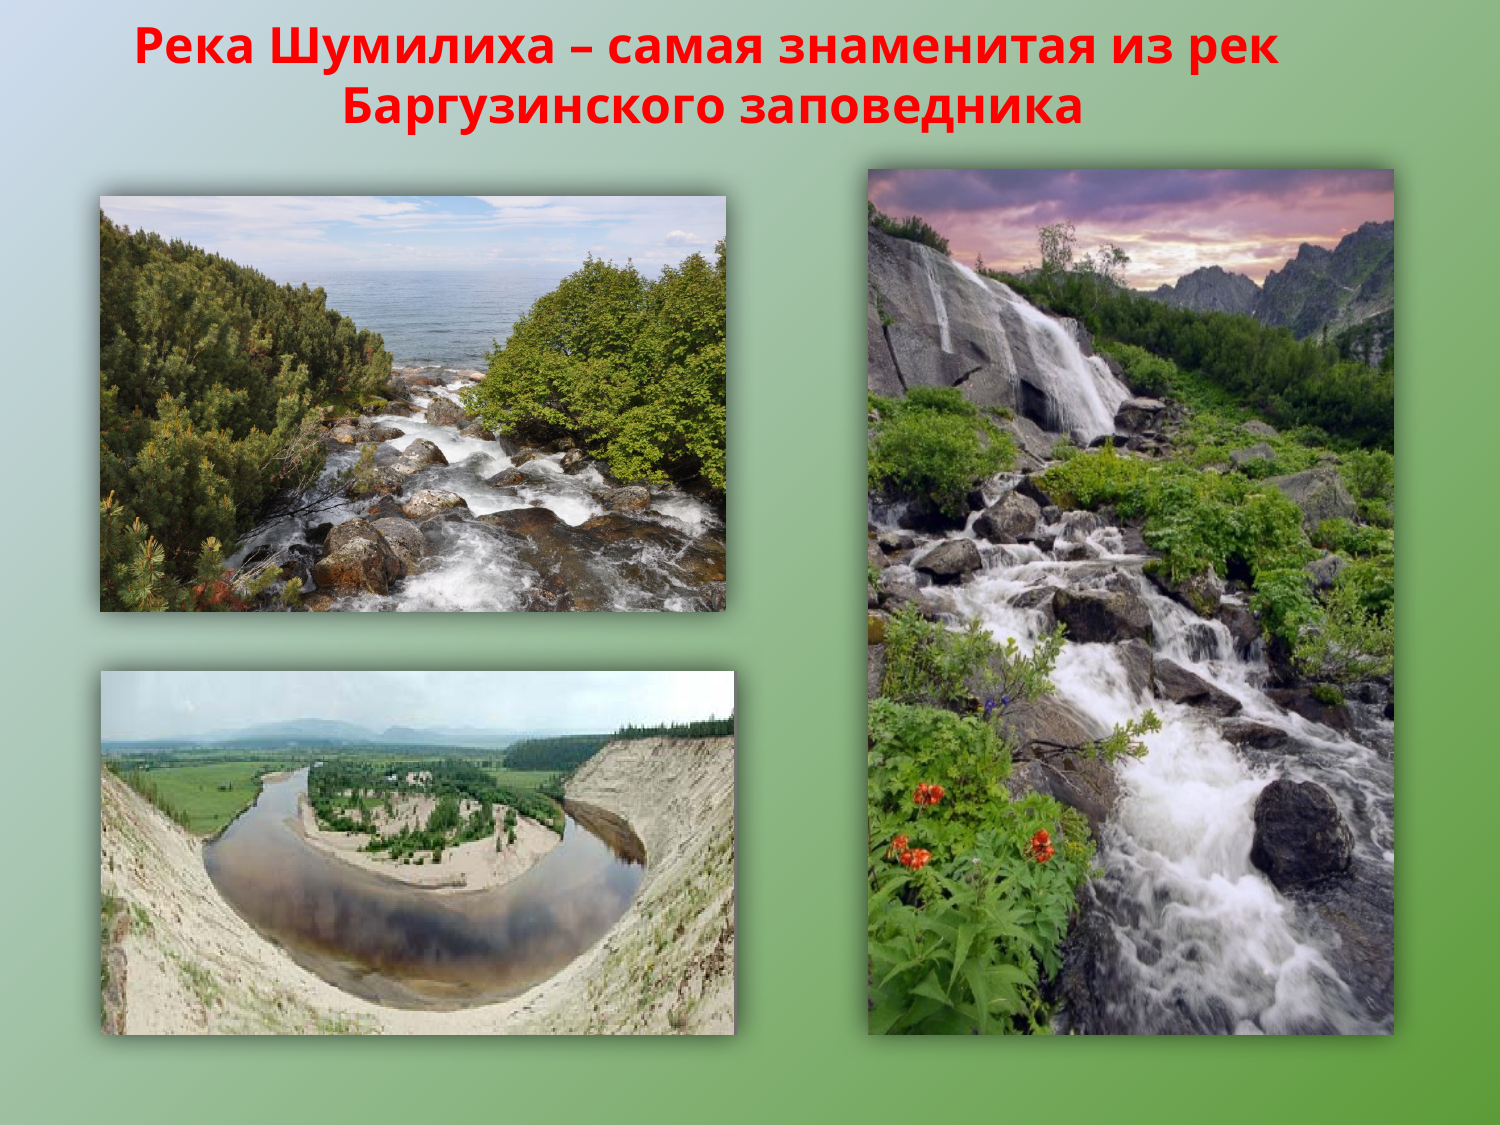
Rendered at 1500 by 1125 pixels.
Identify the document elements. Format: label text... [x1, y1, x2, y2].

picture [100, 196, 726, 612]
picture [867, 168, 1394, 1035]
text_box Река Шумилиха – самая знаменитая из рек Баргузинского заповедника [118, 6, 1309, 141]
picture [100, 671, 738, 1035]
